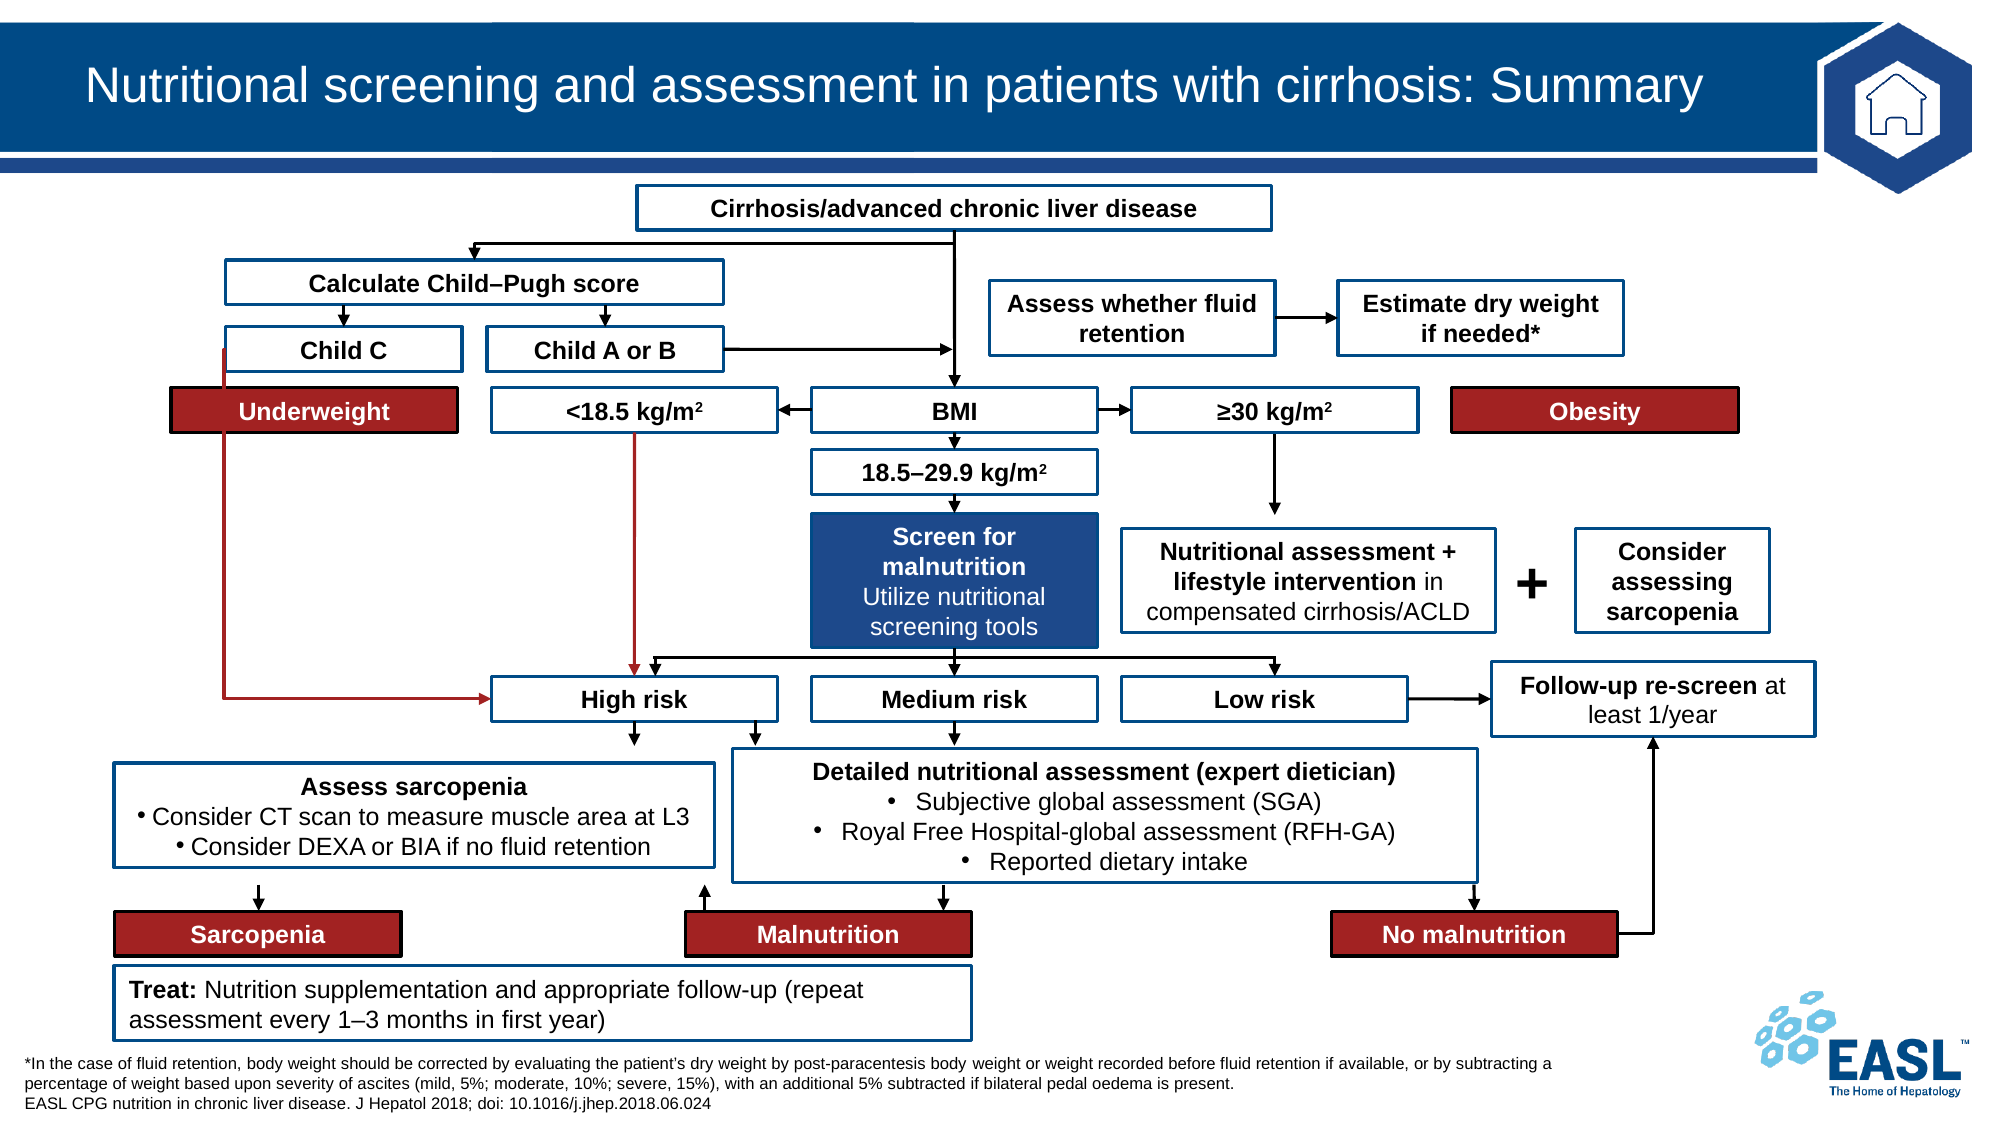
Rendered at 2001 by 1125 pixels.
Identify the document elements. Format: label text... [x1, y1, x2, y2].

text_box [113, 184, 1816, 1042]
title Nutritional screening and assessment in patients with cirrhosis: Summary [69, 23, 1741, 150]
picture [1750, 987, 1972, 1100]
picture [0, 22, 1972, 194]
list *In the case of fluid retention, body weight should be corrected by evaluating the patient’s dry weight by post-paracentesis body weight or weight recorded before fluid retention if available, or by subtracting a percentage of weight based upon severity of ascites (mild, 5%; moderate, 10%; severe, 15%), with an additional 5% subtracted if bilateral pedal oedema is present. EASL CPG nutrition in chronic liver disease. J Hepatol 2018; doi: 10.1016/j.jhep.2018.06.024 [1, 1062, 1603, 1125]
